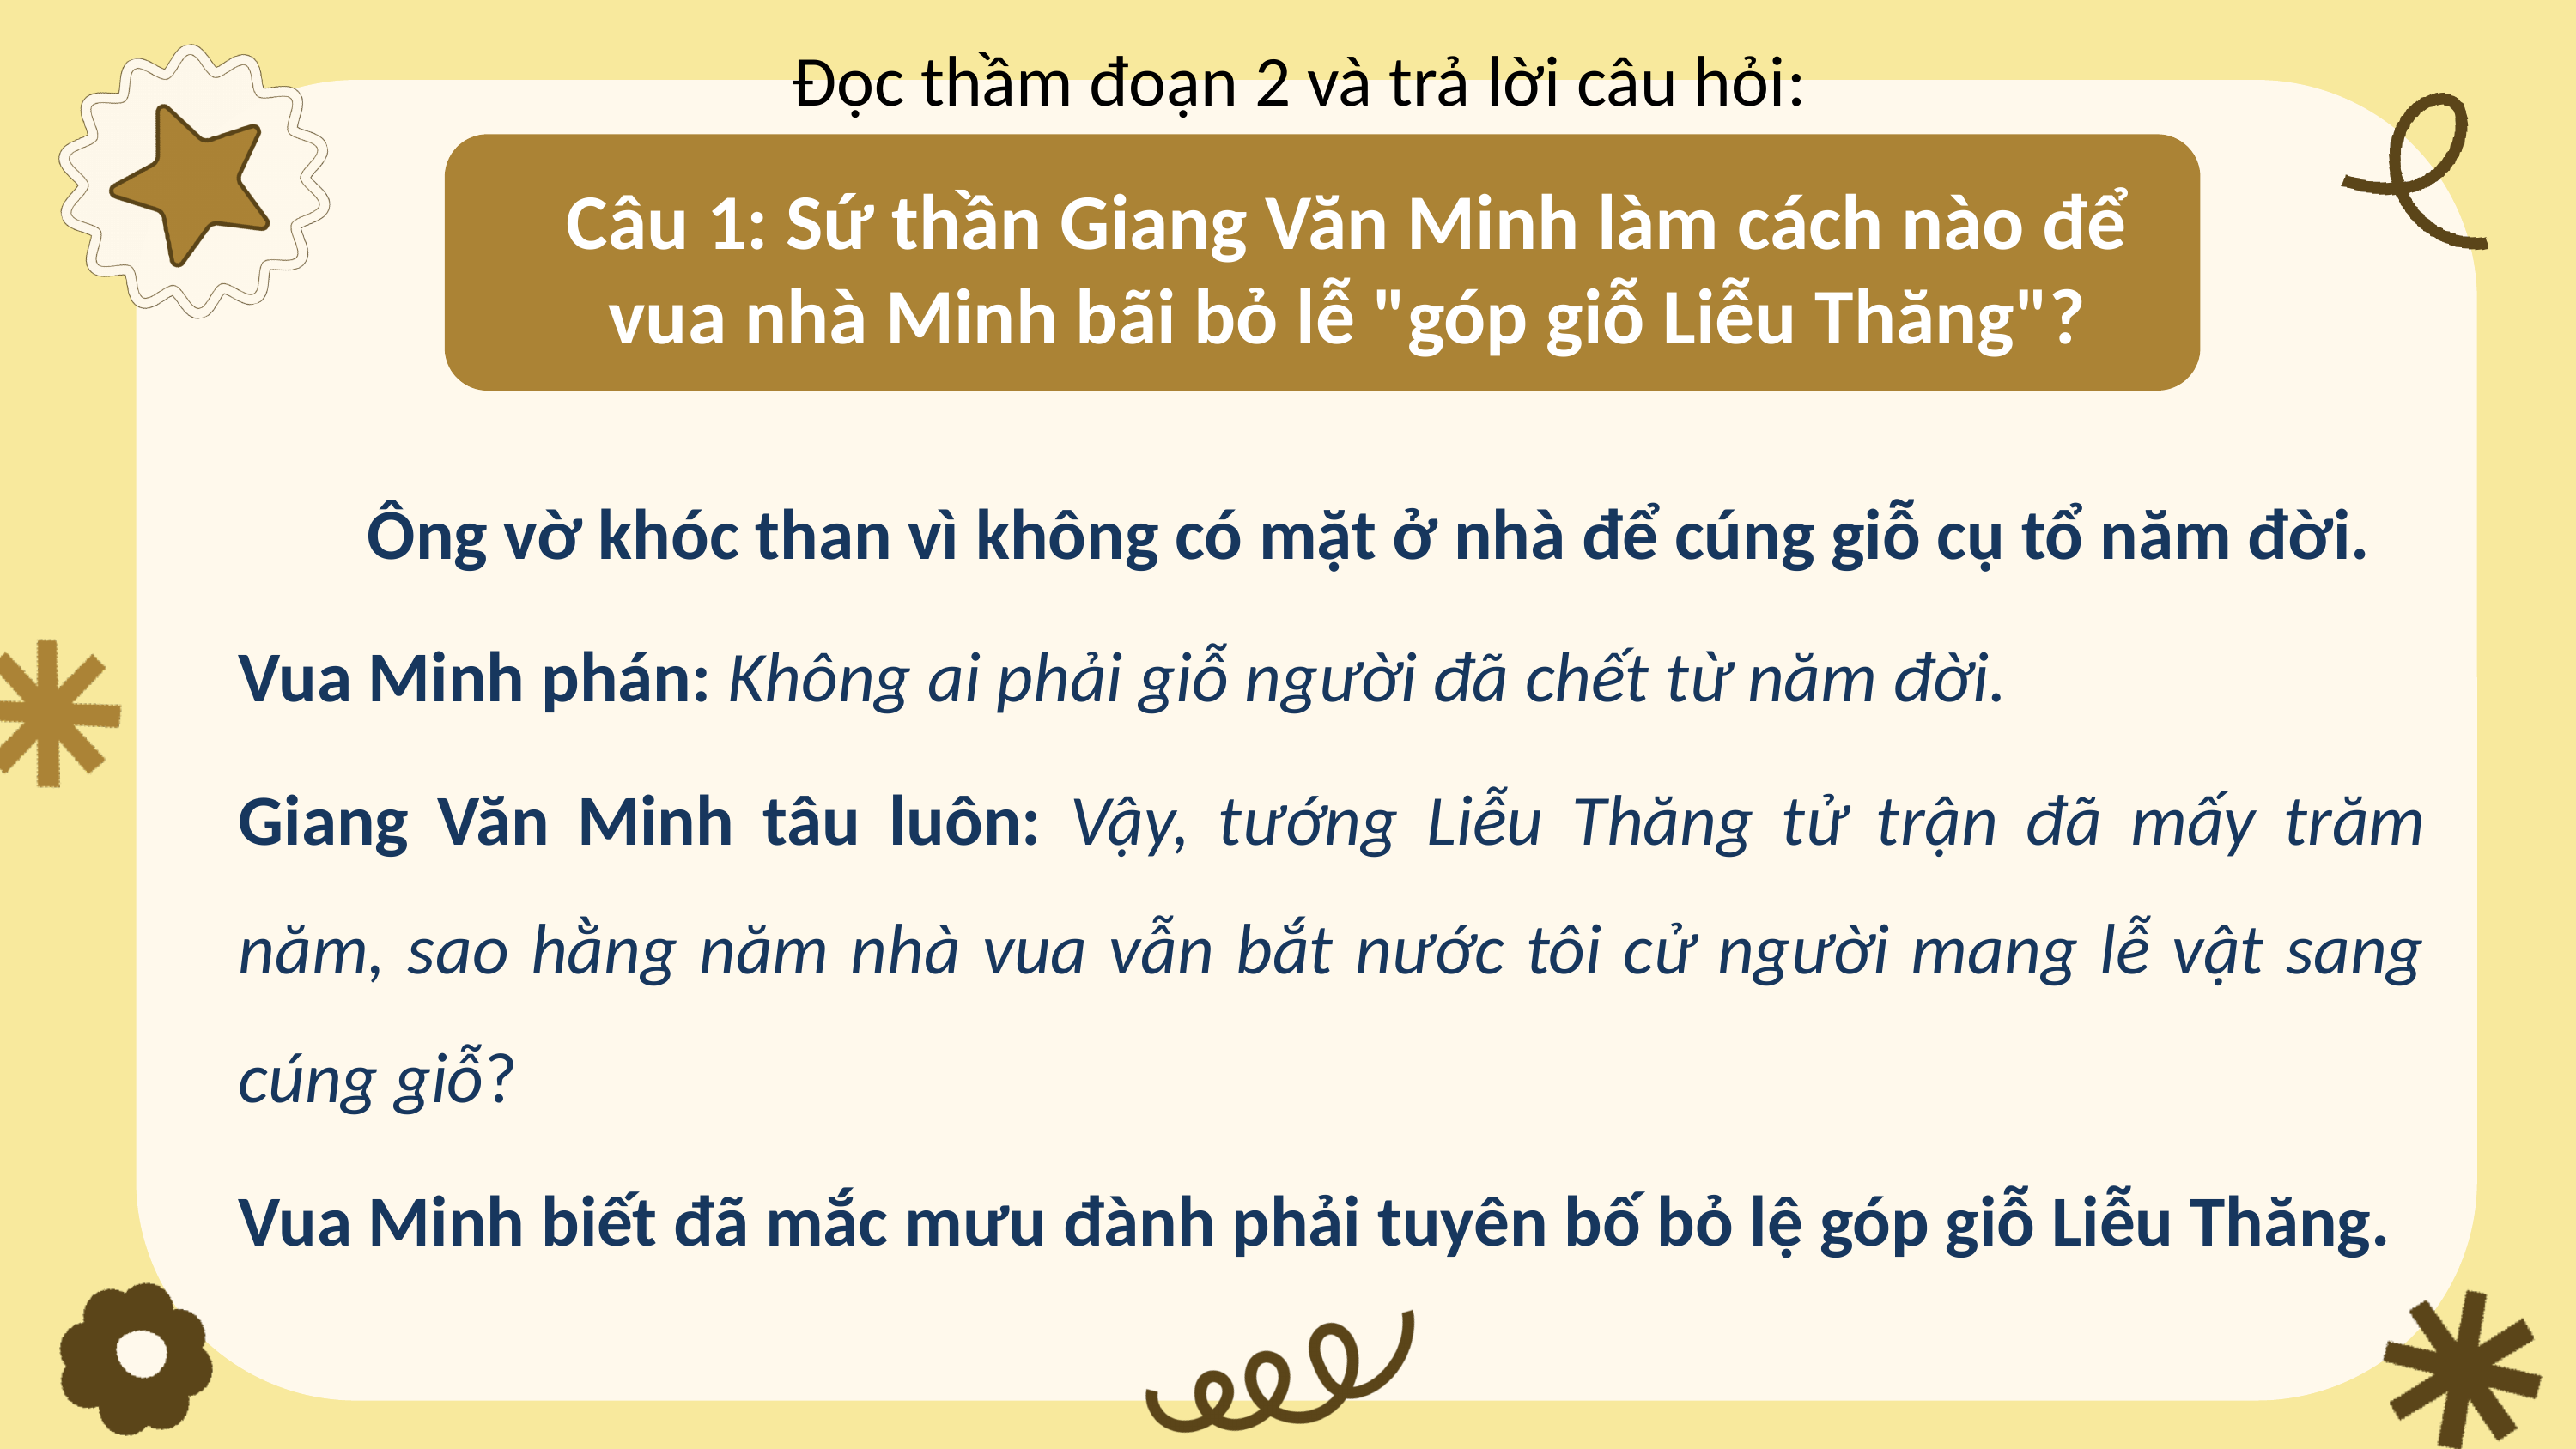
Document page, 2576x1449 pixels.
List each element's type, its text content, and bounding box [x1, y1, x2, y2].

text_box Đọc thầm đoạn 2 và trả lời câu hỏi: [779, 28, 1914, 127]
text_box [444, 134, 2199, 391]
picture [2362, 1271, 2561, 1449]
picture [46, 1270, 227, 1449]
picture [1136, 1299, 1435, 1449]
picture [2336, 82, 2505, 252]
picture [0, 626, 137, 803]
text_box Ông vờ khóc than vì không có mặt ở nhà để cúng giỗ cụ tổ năm đời. Vua Minh phán: Không ai phải giỗ người đã chết từ năm đời. Giang Văn Minh tâu luôn: Vậy, tướng Liễu Thăng tử trận đã mấy trăm năm, sao hằng năm nhà vua vẫn bắt nước tôi cử người mang lễ vật sang cúng giỗ? Vua Minh biết đã mắc mưu đành phải tuyên bố bỏ lệ góp giỗ Liễu Thăng. [226, 438, 2440, 1267]
text_box Câu 1: Sứ thần Giang Văn Minh làm cách nào để vua nhà Minh bãi bỏ lễ "góp giỗ Liễu Thăng"? [495, 164, 2201, 366]
picture [27, 17, 361, 345]
text_box [134, 77, 2479, 1403]
